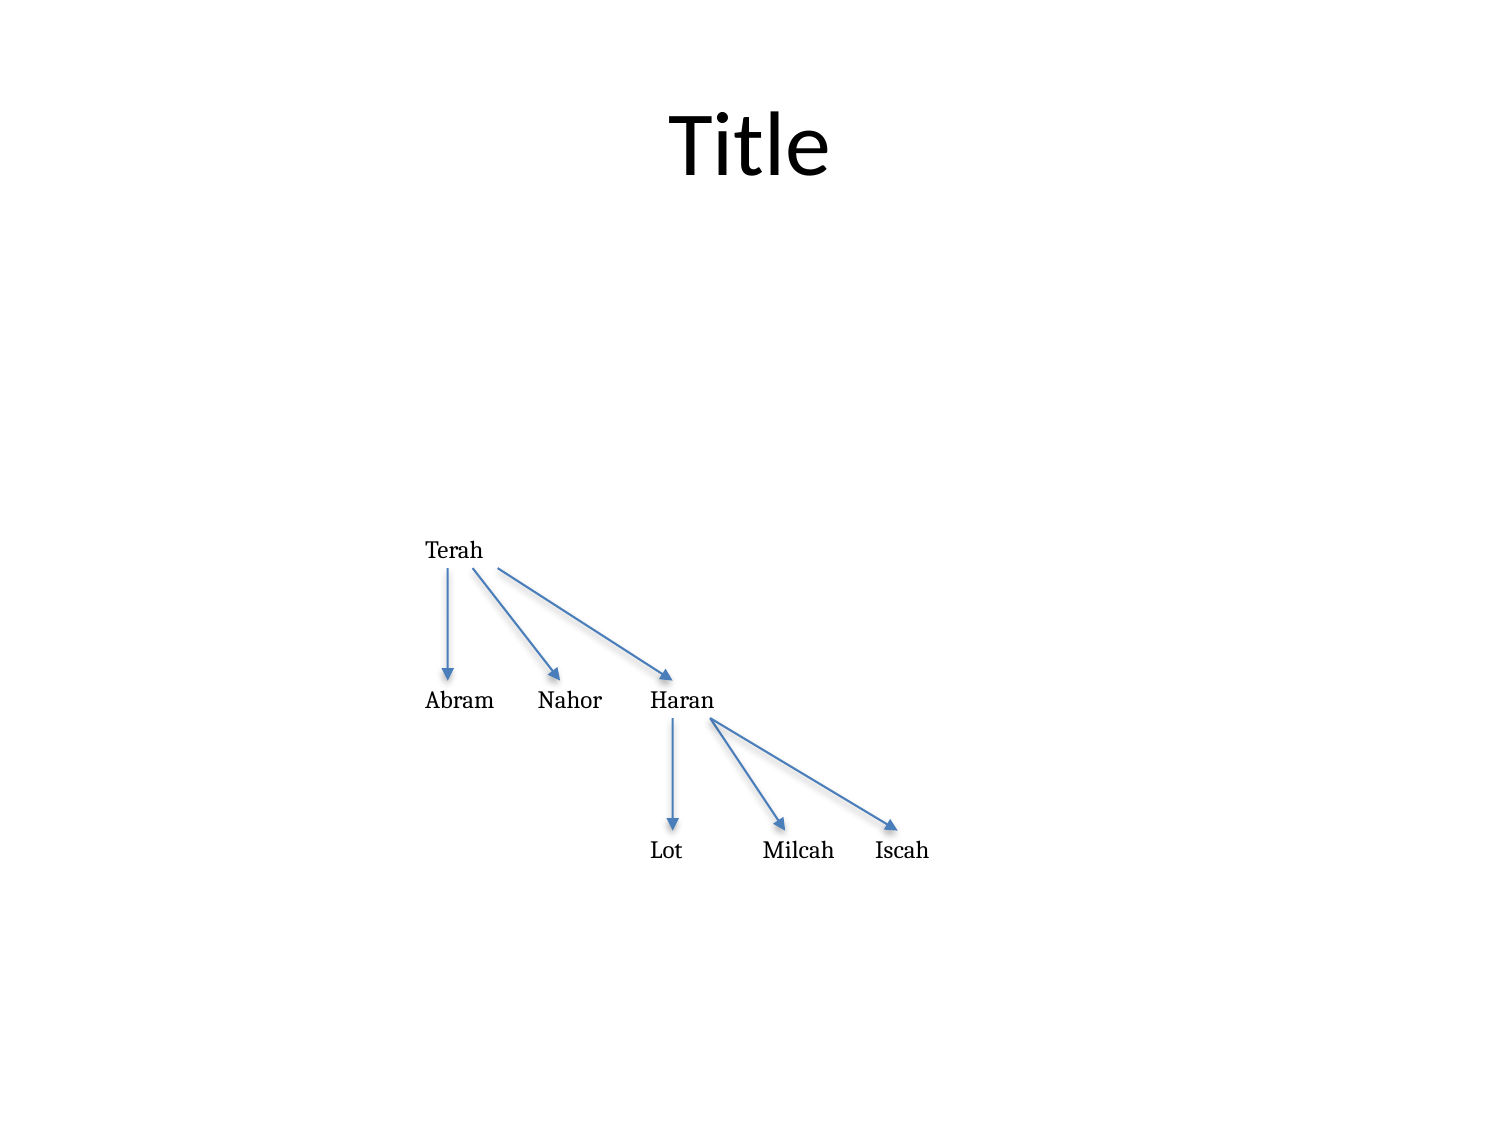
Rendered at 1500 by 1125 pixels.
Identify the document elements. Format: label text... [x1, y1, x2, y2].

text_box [409, 530, 973, 869]
title Title [75, 45, 1425, 233]
